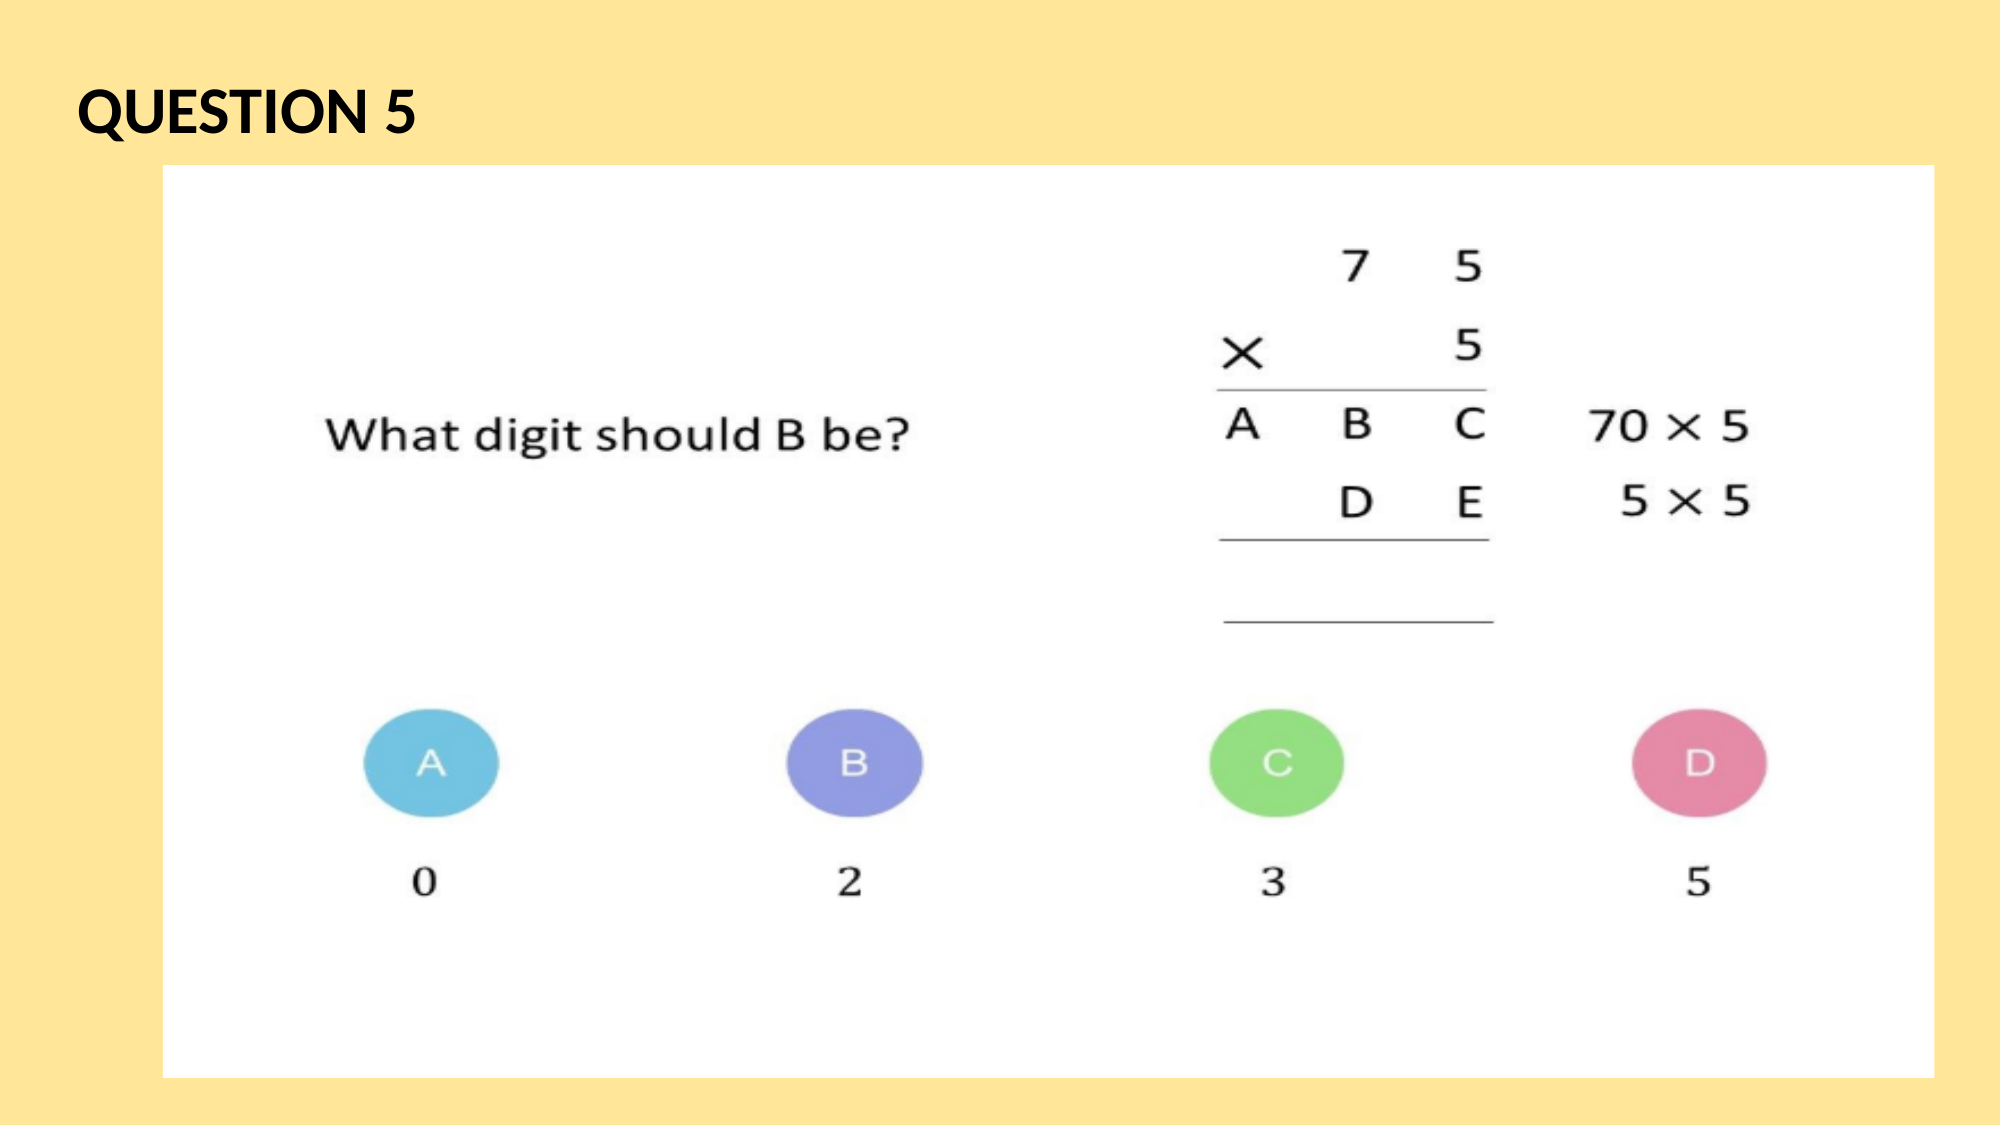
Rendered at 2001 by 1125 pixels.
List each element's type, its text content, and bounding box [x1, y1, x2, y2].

picture [162, 165, 1935, 1078]
text_box QUESTION 5 [62, 59, 809, 155]
